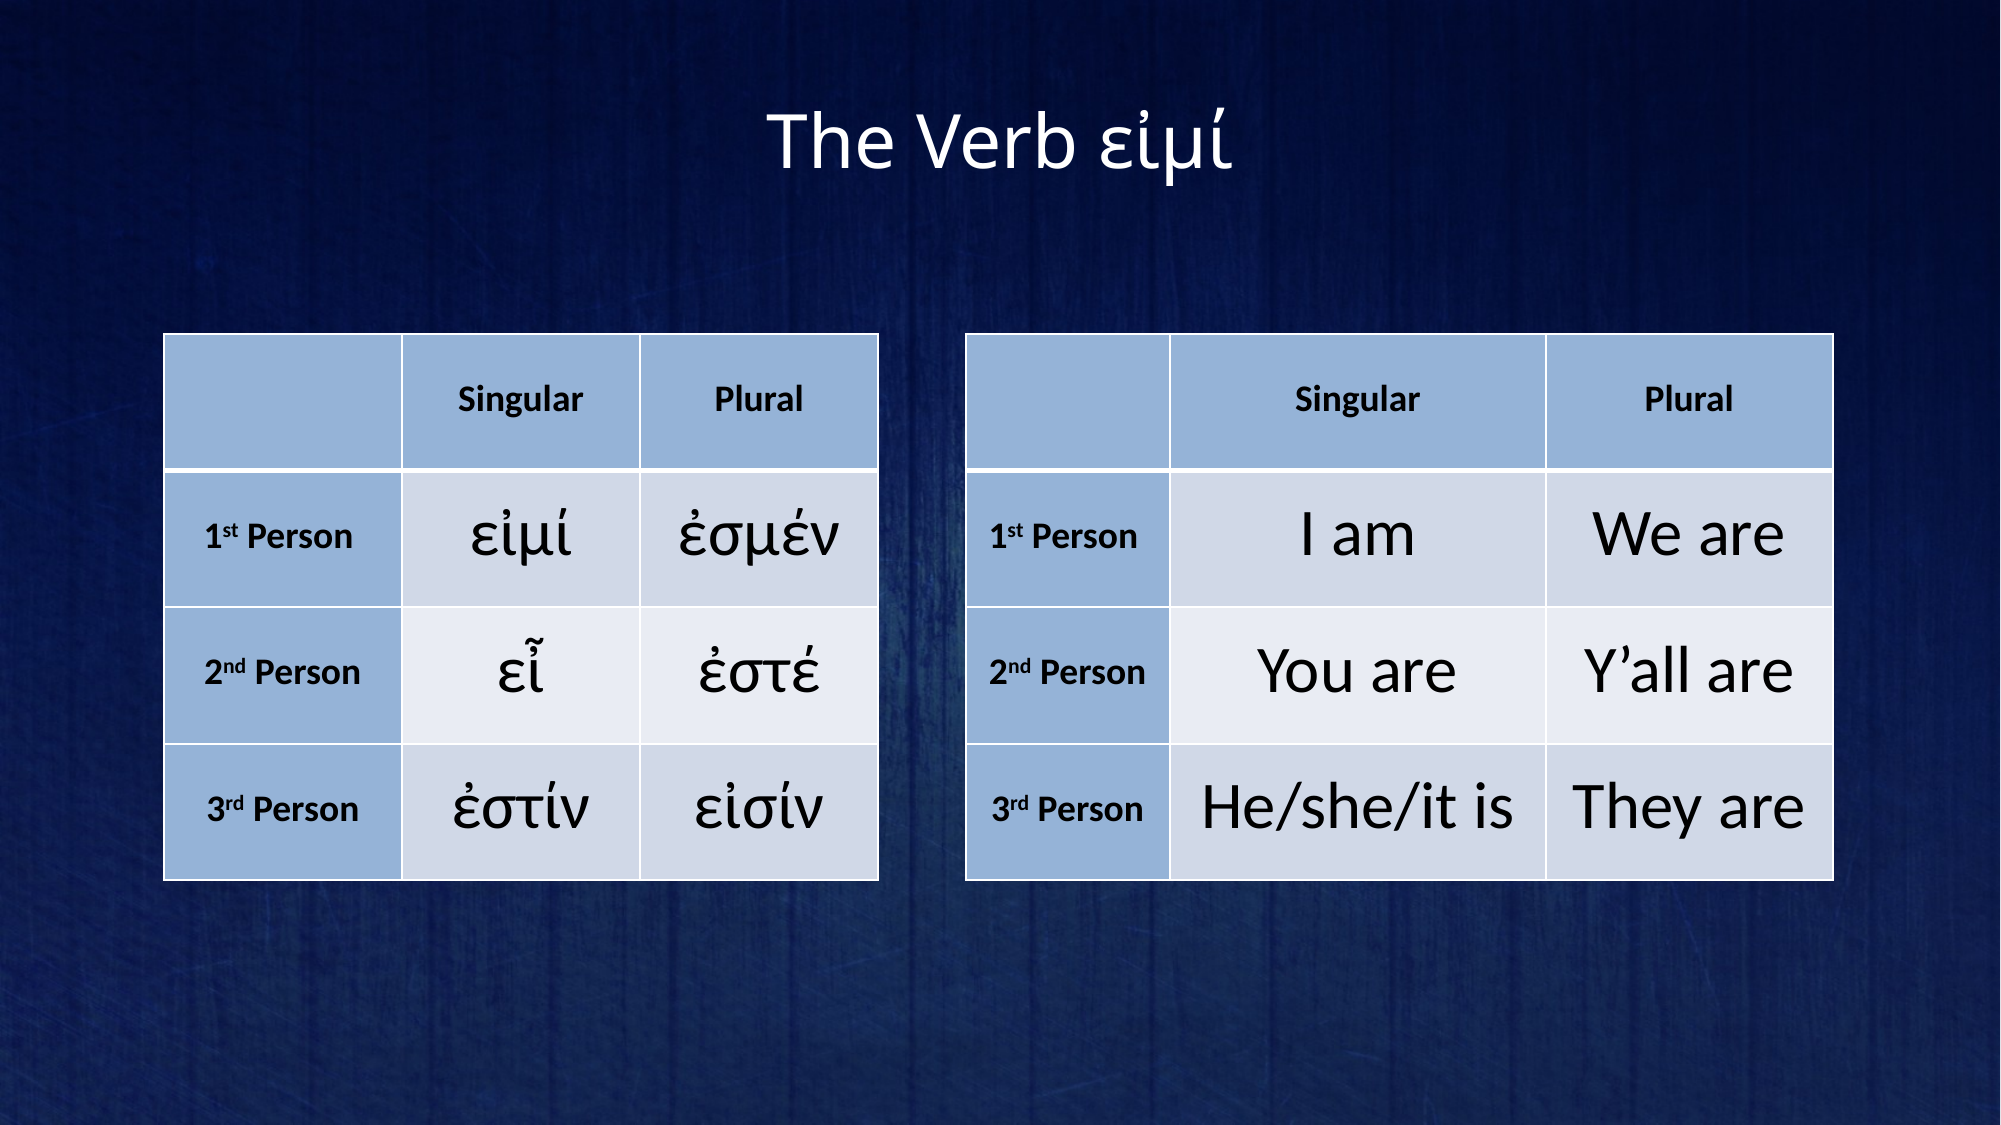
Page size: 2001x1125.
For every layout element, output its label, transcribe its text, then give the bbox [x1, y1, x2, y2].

table_cell He/she/it is [1171, 745, 1545, 879]
table_cell ἐστέ [641, 608, 877, 743]
table_cell 3rd Person [165, 745, 401, 879]
table_cell I am [1171, 473, 1545, 606]
table_cell 2nd Person [967, 608, 1169, 743]
table_cell εἶ [403, 608, 639, 743]
table_header [967, 335, 1169, 468]
table_cell Y’all are [1547, 608, 1832, 743]
table_header Singular [403, 335, 639, 468]
table_cell εἰμί [403, 473, 639, 606]
table_cell You are [1171, 608, 1545, 743]
table_header Plural [1547, 335, 1832, 468]
table_cell They are [1547, 745, 1832, 879]
table_cell 1st Person [165, 473, 401, 606]
table_cell ἐστίν [403, 745, 639, 879]
table_cell ἐσμέν [641, 473, 877, 606]
table_header Singular [1171, 335, 1545, 468]
table_cell We are [1547, 473, 1832, 606]
table_cell 1st Person [967, 473, 1169, 606]
table_cell 3rd Person [967, 745, 1169, 879]
table_header [165, 335, 401, 468]
title The Verb εἰμί [99, 45, 1900, 233]
table_header Plural [641, 335, 877, 468]
table_cell εἰσίν [641, 745, 877, 879]
table_cell 2nd Person [165, 608, 401, 743]
picture [0, 0, 2001, 1125]
